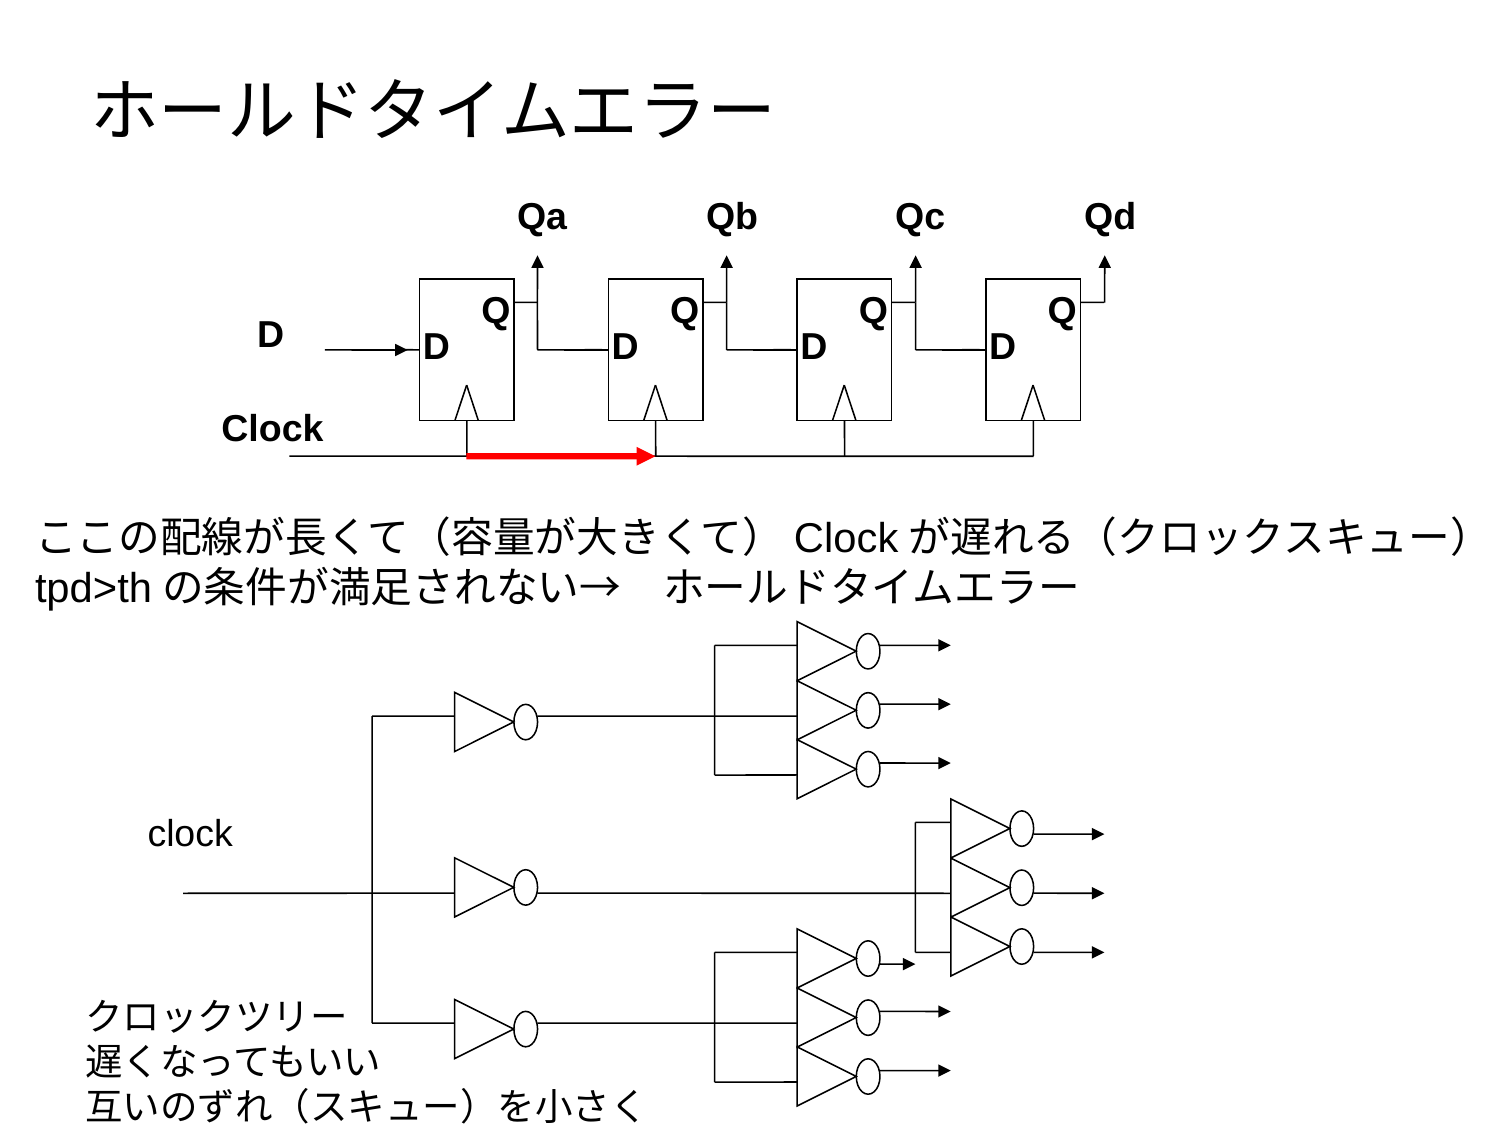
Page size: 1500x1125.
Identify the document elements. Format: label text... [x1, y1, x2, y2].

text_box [773, 278, 916, 456]
text_box [879, 1005, 951, 1018]
text_box クロックツリー 遅くなってもいい 互いのずれ（スキュー）を小さく [70, 985, 663, 1125]
text_box Qc [880, 184, 961, 245]
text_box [962, 786, 1022, 846]
text_box Qa [502, 184, 582, 245]
text_box [879, 697, 951, 711]
text_box [720, 255, 733, 278]
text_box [808, 916, 869, 976]
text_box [962, 904, 1022, 988]
text_box [466, 456, 656, 463]
text_box [879, 639, 951, 652]
text_box Qb [691, 184, 774, 245]
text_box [808, 668, 869, 727]
text_box [879, 957, 916, 971]
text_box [466, 987, 526, 1071]
text_box [879, 1064, 951, 1077]
text_box [1033, 946, 1105, 959]
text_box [808, 976, 869, 1034]
text_box [1033, 827, 1105, 841]
title ホールドタイムエラー [75, 19, 1425, 207]
text_box [1098, 255, 1111, 278]
text_box D [242, 302, 300, 363]
text_box [531, 255, 544, 278]
text_box [1033, 887, 1105, 900]
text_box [808, 609, 869, 668]
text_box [808, 727, 869, 811]
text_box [466, 680, 526, 764]
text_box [962, 846, 1022, 904]
text_box [909, 255, 922, 278]
text_box [879, 756, 951, 770]
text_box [808, 1034, 869, 1118]
text_box clock [132, 802, 248, 862]
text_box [466, 845, 526, 929]
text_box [584, 278, 727, 456]
text_box Qd [1069, 184, 1152, 245]
text_box Clock [206, 397, 372, 457]
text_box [395, 278, 538, 456]
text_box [962, 278, 1105, 456]
text_box ここの配線が長くて（容量が大きくて）Clockが遅れる（クロックスキュー）と、 tpd>thの条件が満足されない→ ホールドタイムエラー [20, 503, 1500, 669]
